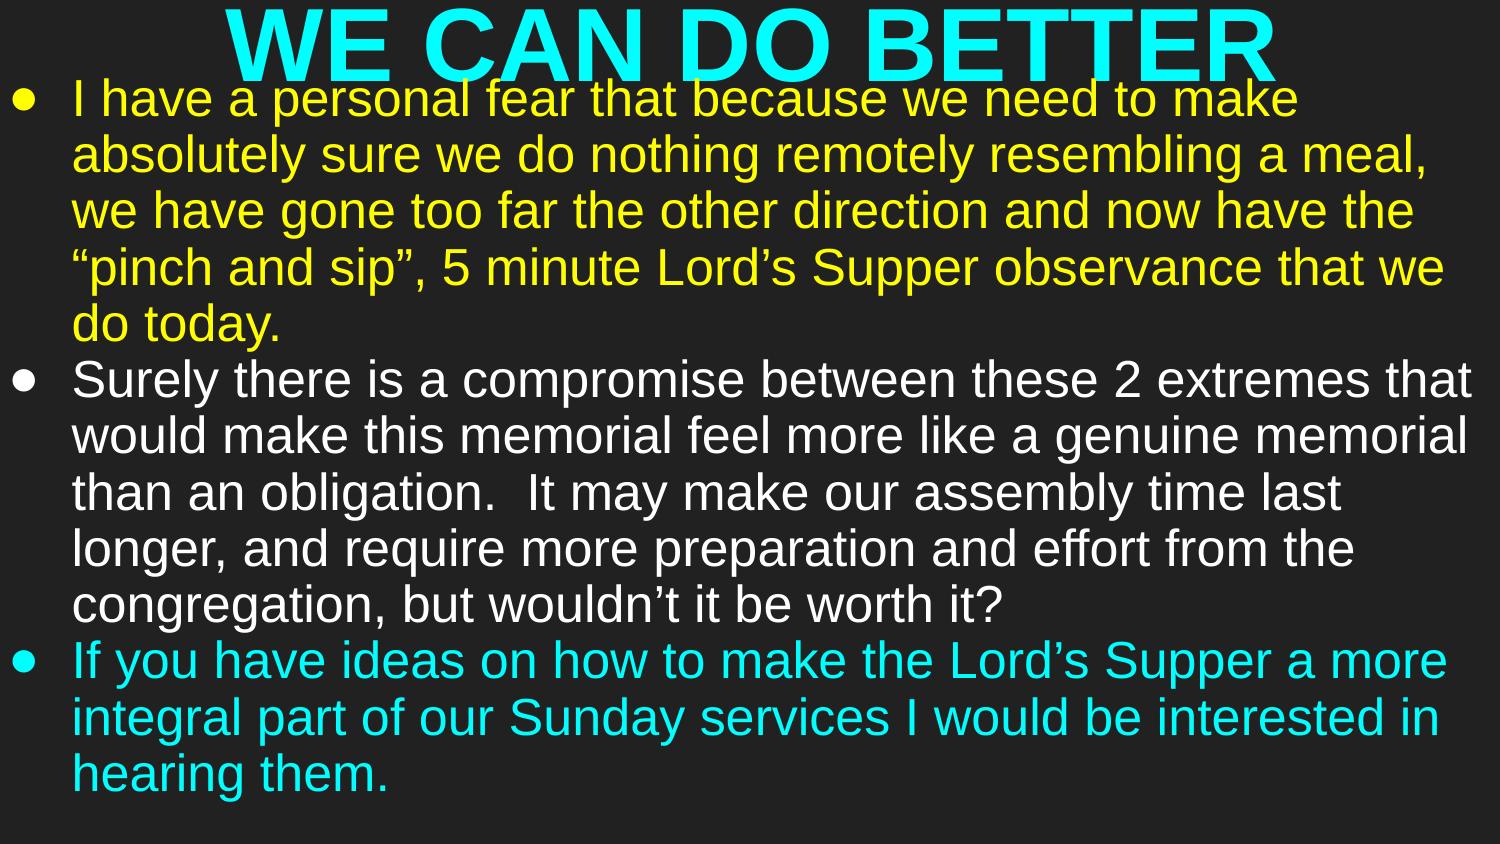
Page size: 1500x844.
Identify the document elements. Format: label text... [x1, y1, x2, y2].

subtitle I have a personal fear that because we need to make absolutely sure we do nothing remotely resembling a meal, we have gone too far the other direction and now have the “pinch and sip”, 5 minute Lord’s Supper observance that we do today. Surely there is a compromise between these 2 extremes that would make this memorial feel more like a genuine memorial than an obligation. It may make our assembly time last longer, and require more preparation and effort from the congregation, but wouldn’t it be worth it? If you have ideas on how to make the Lord’s Supper a more integral part of our Sunday services I would be interested in hearing them. [0, 56, 1500, 844]
title WE CAN DO BETTER [0, 0, 1500, 56]
